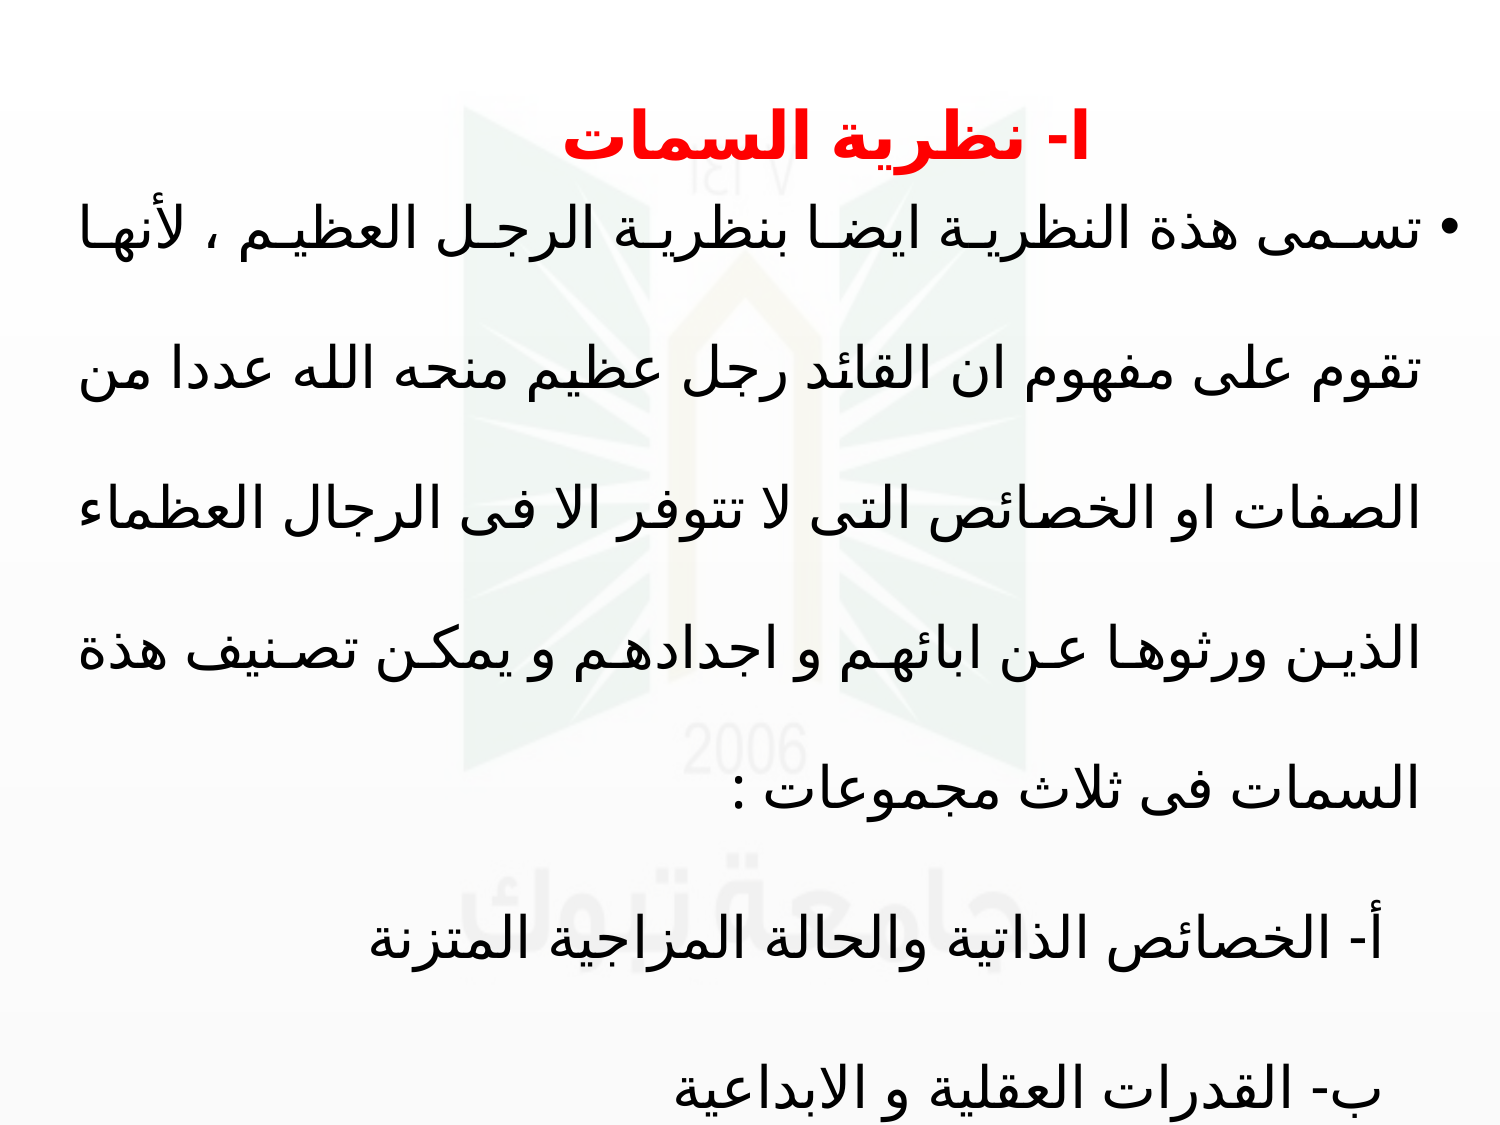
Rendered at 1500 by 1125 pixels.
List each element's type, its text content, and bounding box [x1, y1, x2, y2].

title ا- نظرية السمات [224, 50, 1413, 112]
list تسمى هذة النظرية ايضا بنظرية الرجل العظيم ، لأنها تقوم على مفهوم ان القائد رجل عظيم منحه الله عددا من الصفات او الخصائص التى لا تتوفر الا فى الرجال العظماء الذين ورثوها عن ابائهم و اجدادهم و يمكن تصنيف هذة السمات فى ثلاث مجموعات : أ- الخصائص الذاتية والحالة المزاجية المتزنة ب- القدرات العقلية و الابداعية ج- المهارات الاجتماعية [62, 112, 1475, 1125]
